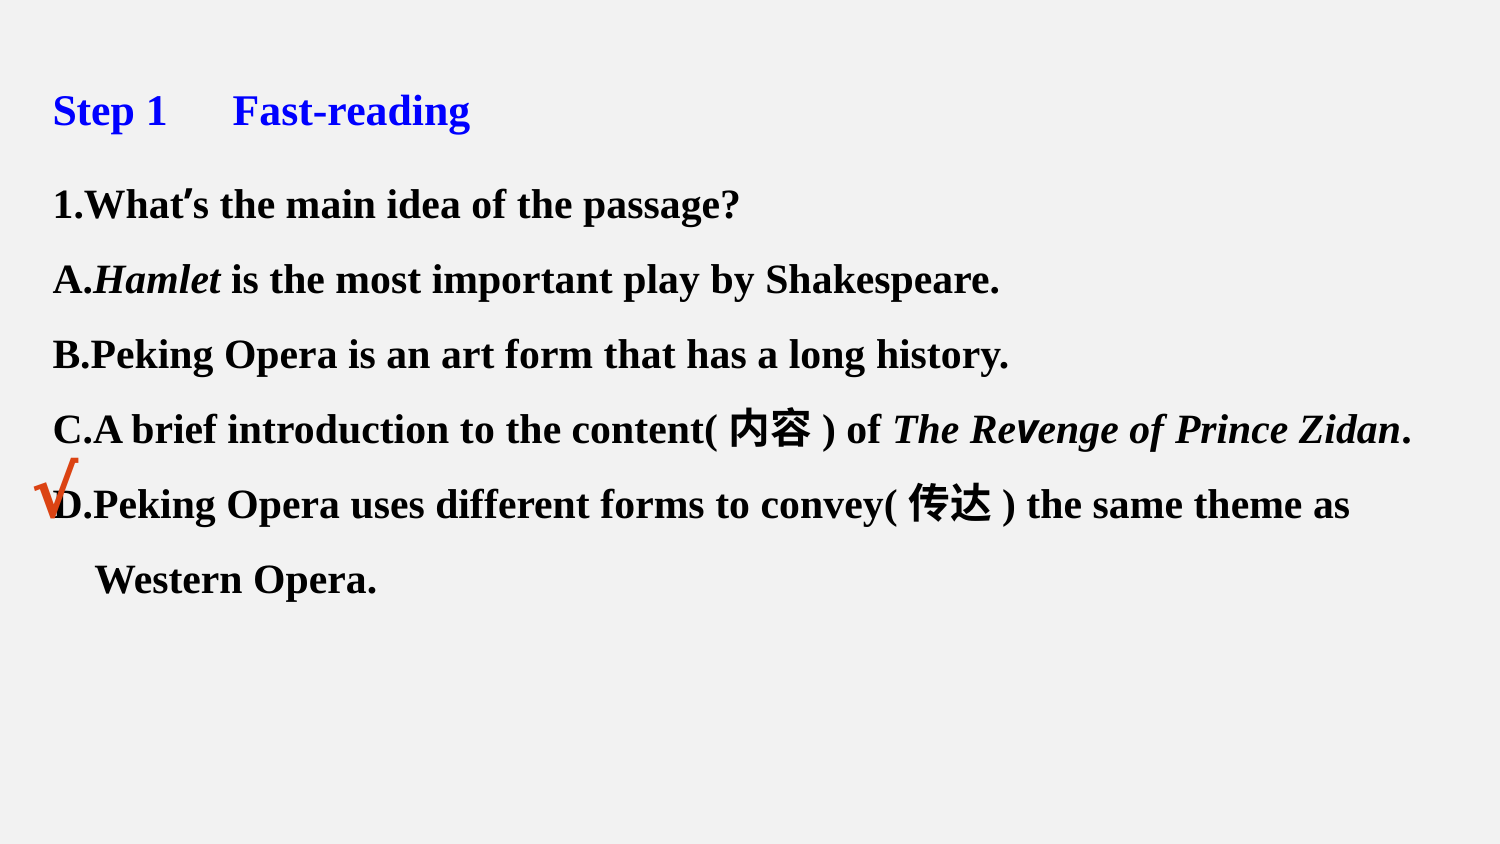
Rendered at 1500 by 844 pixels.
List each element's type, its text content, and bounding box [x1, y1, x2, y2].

text_box √ [20, 441, 104, 538]
text_box 1.What’s the main idea of the passage? A.Hamlet is the most important play by Shakespeare. B.Peking Opera is an art form that has a long history. C.A brief introduction to the content(内容) of The Revenge of Prince Zidan. D.Peking Opera uses different forms to convey(传达) the same theme as Western Opera. [41, 145, 1459, 607]
text_box Step 1 Fast­-reading [41, 76, 1459, 141]
